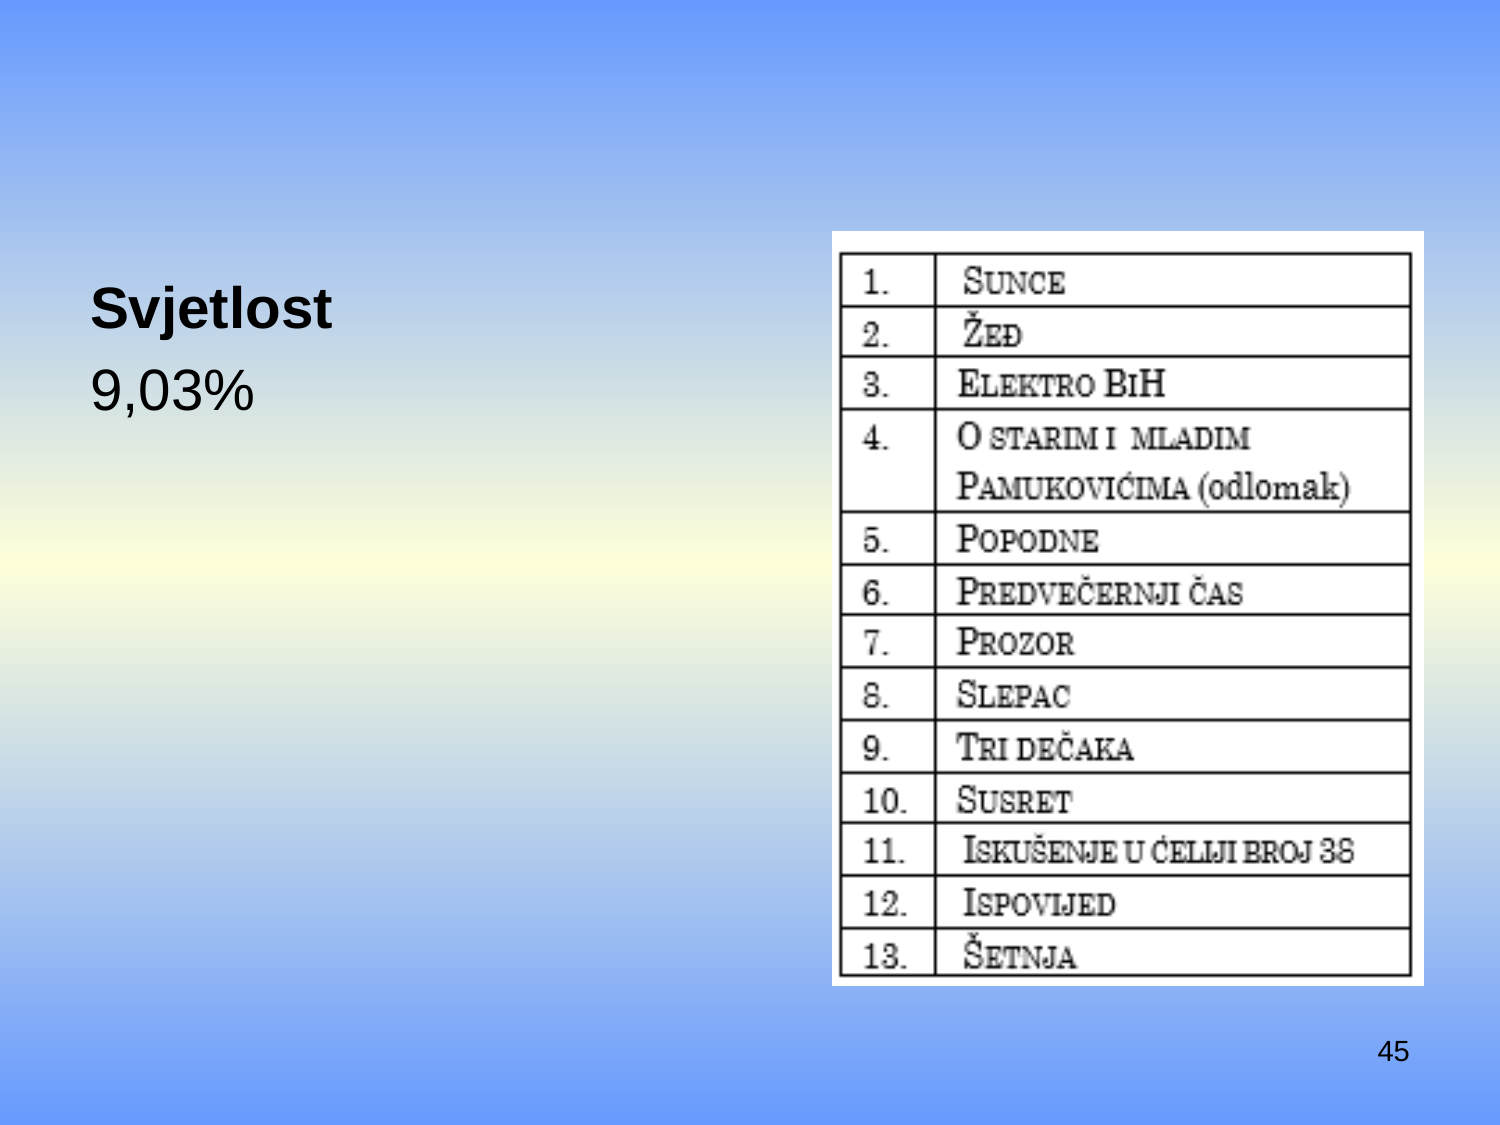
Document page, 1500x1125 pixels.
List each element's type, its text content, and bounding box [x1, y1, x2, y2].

list Svjetlost 9,03% [75, 262, 1425, 1005]
slide_number 45 [1074, 1024, 1425, 1103]
picture [832, 231, 1424, 987]
